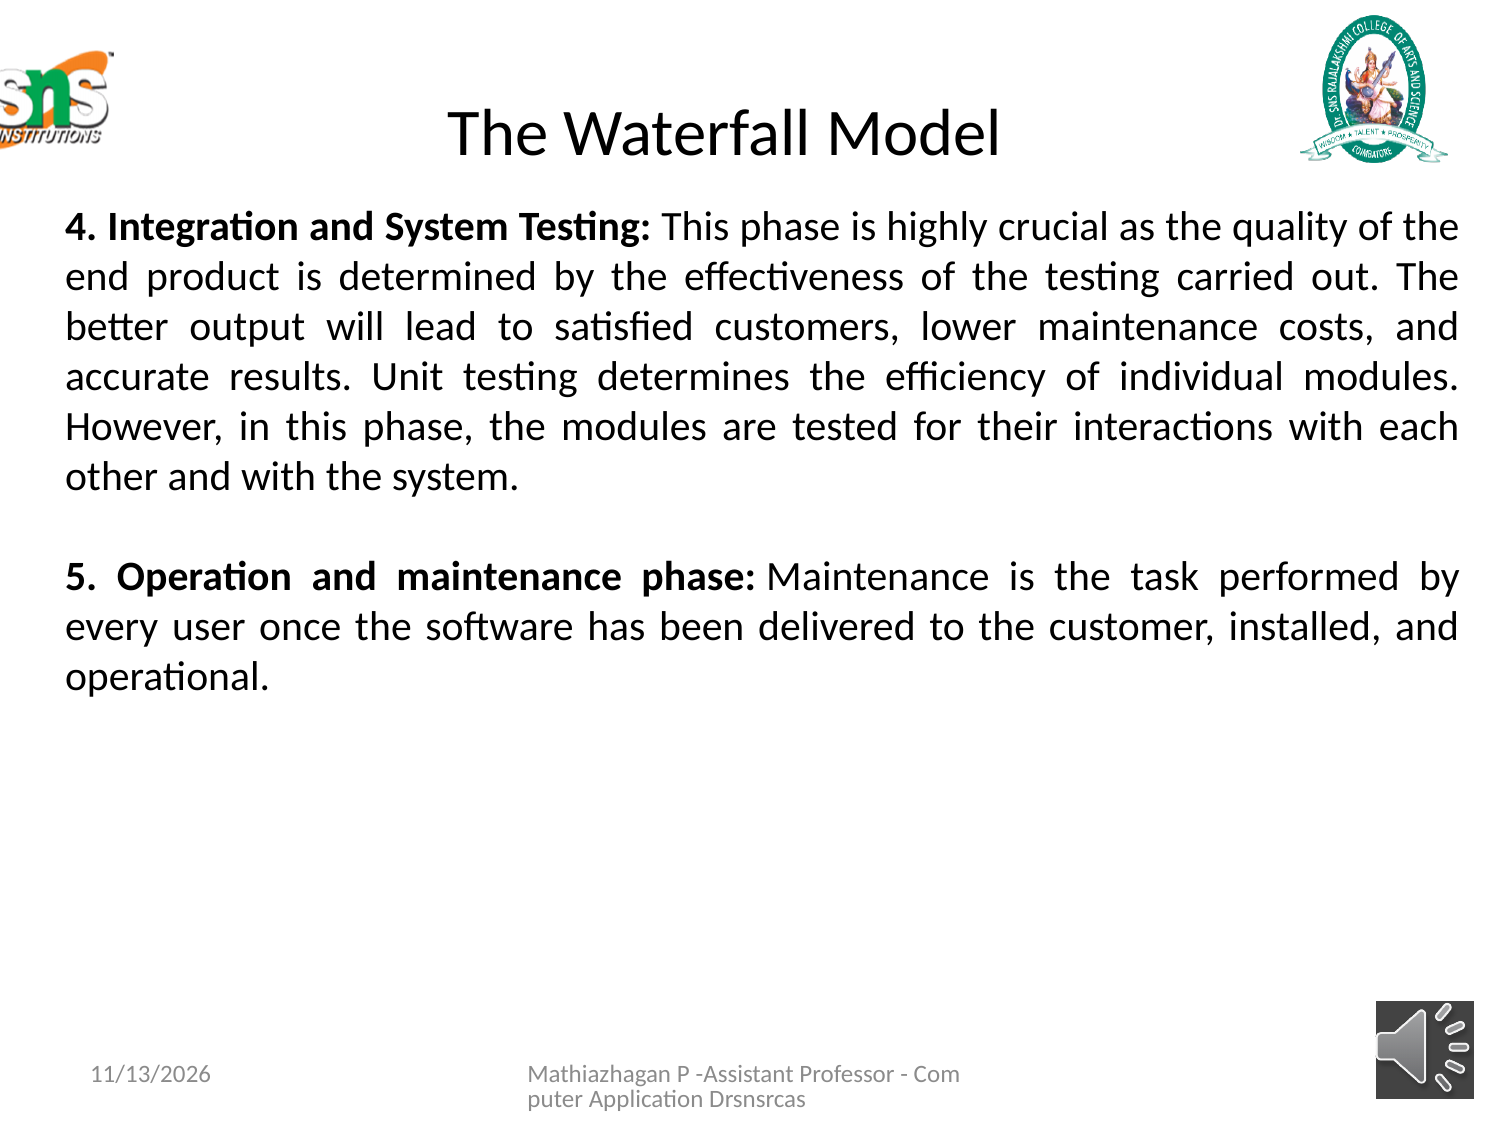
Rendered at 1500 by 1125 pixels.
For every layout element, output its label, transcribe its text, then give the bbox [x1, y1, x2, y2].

footer Mathiazhagan P -Assistant Professor - Computer Application Drsnsrcas [512, 1042, 988, 1103]
picture [1374, 999, 1476, 1101]
list The Waterfall Model [24, 24, 1425, 1005]
picture [0, 49, 115, 150]
picture [1300, 15, 1448, 163]
slide_number 28-Jan-24 [75, 1042, 425, 1103]
text_box 4. Integration and System Testing: This phase is highly crucial as the quality of the end product is determined by the effectiveness of the testing carried out. The better output will lead to satisfied customers, lower maintenance costs, and accurate results. Unit testing determines the efficiency of individual modules. However, in this phase, the modules are tested for their interactions with each other and with the system. 5. Operation and maintenance phase: Maintenance is the task performed by every user once the software has been delivered to the customer, installed, and operational. [50, 191, 1475, 827]
